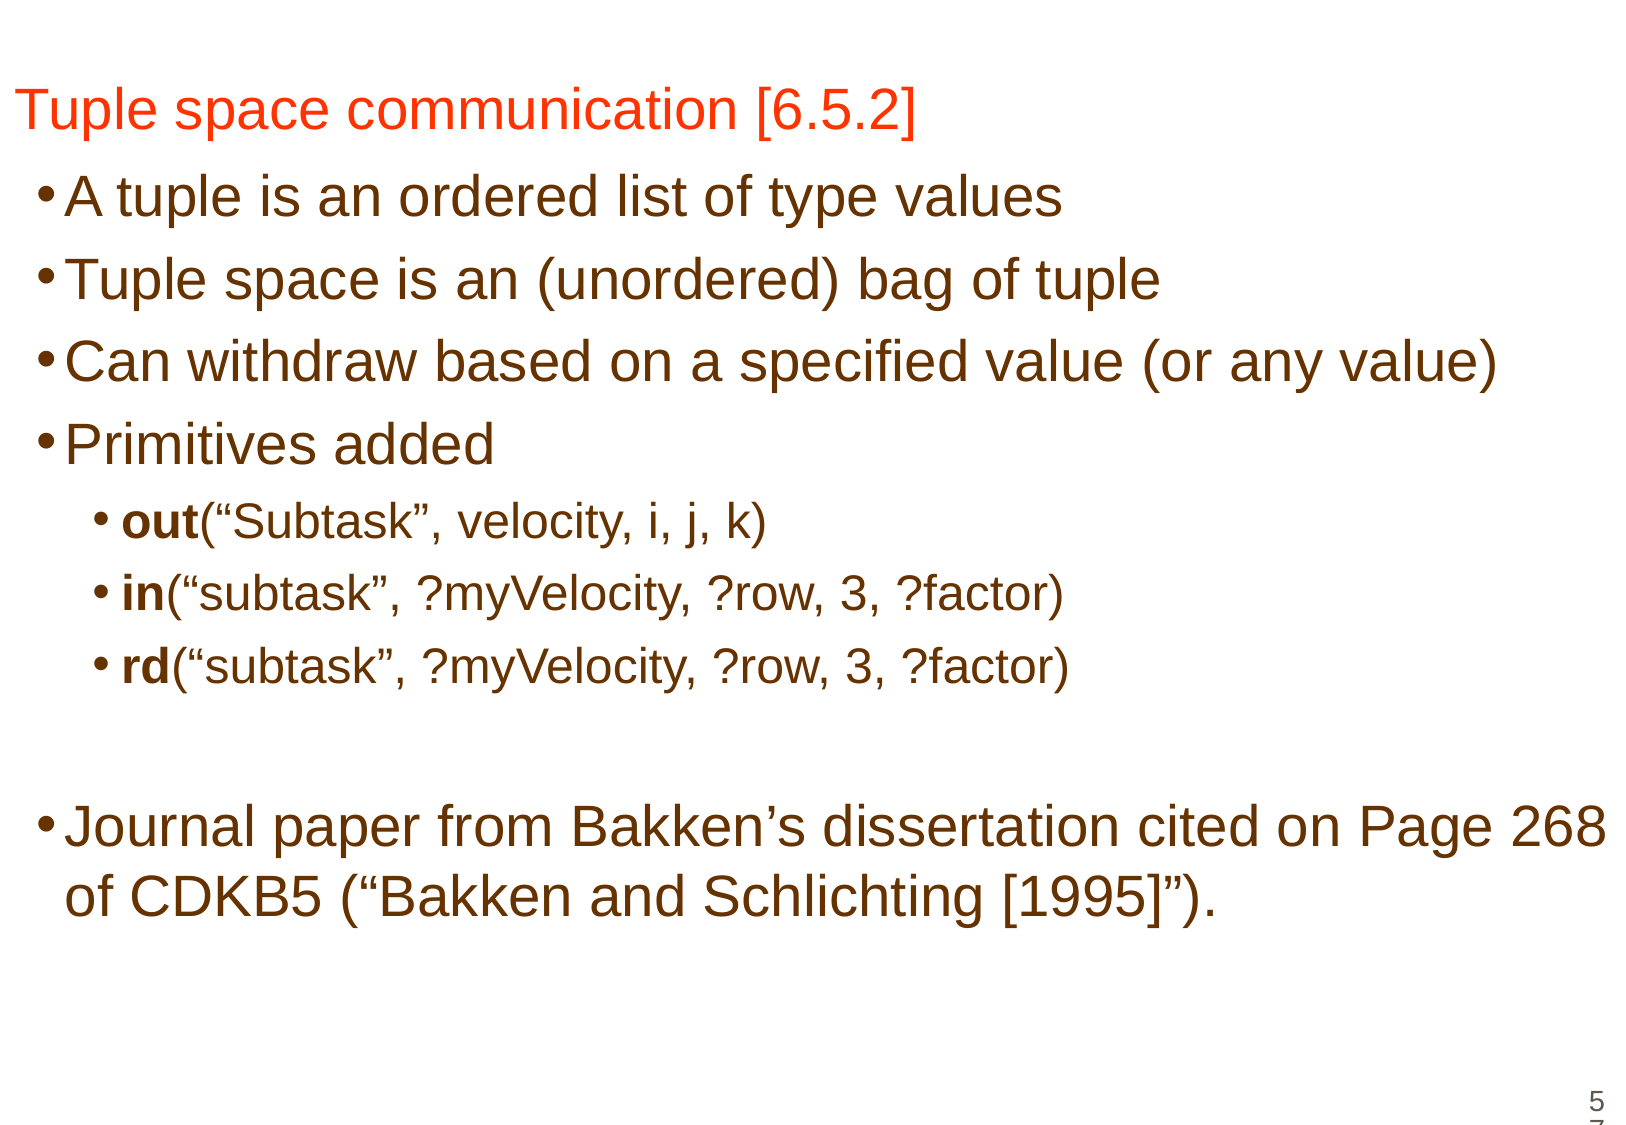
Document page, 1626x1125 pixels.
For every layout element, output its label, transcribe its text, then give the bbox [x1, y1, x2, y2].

list A tuple is an ordered list of type values Tuple space is an (unordered) bag of tuple Can withdraw based on a specified value (or any value) Primitives added out(“Subtask”, velocity, i, j, k) in(“subtask”, ?myVelocity, ?row, 3, ?factor) rd(“subtask”, ?myVelocity, ?row, 3, ?factor) Journal paper from Bakken’s dissertation cited on Page 268 of CDKB5 (“Bakken and Schlichting [1995]”). [0, 149, 1625, 1076]
title Tuple space communication [6.5.2] [0, 0, 1625, 149]
slide_number 57 [1573, 1074, 1625, 1125]
